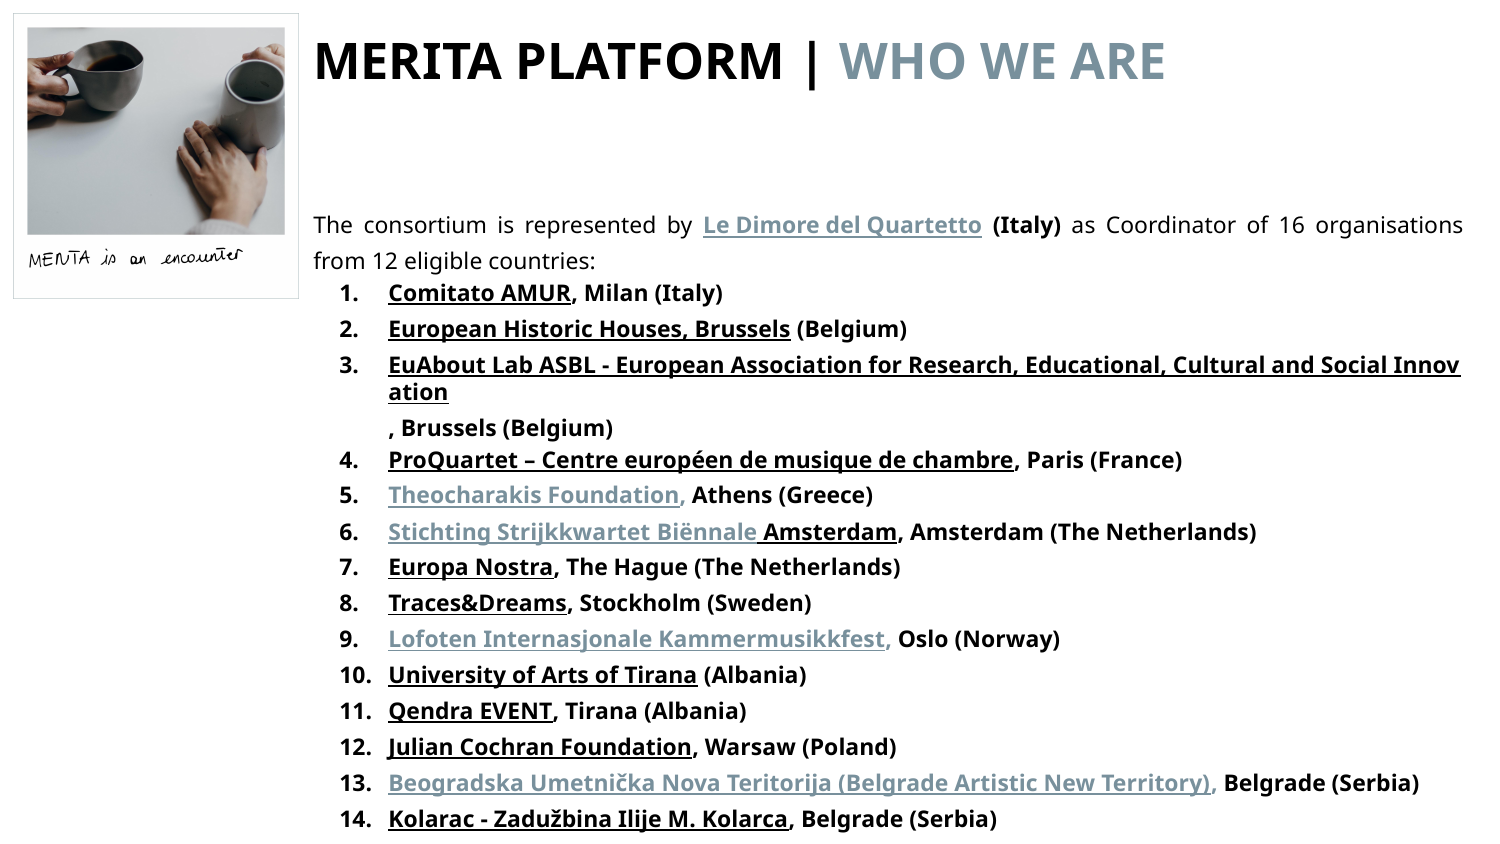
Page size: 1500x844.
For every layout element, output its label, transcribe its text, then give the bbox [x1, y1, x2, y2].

picture [13, 13, 299, 300]
text_box The consortium is represented by Le Dimore del Quartetto (Italy) as Coordinator of 16 organisations from 12 eligible countries: Comitato AMUR, Milan (Italy) European Historic Houses, Brussels (Belgium) EuAbout Lab ASBL - European Association for Research, Educational, Cultural and Social Innovation, Brussels (Belgium) ProQuartet – Centre européen de musique de chambre, Paris (France) Theocharakis Foundation, Athens (Greece) Stichting Strijkkwartet Biënnale Amsterdam, Amsterdam (The Netherlands) Europa Nostra, The Hague (The Netherlands) Traces&Dreams, Stockholm (Sweden) Lofoten Internasjonale Kammermusikkfest, Oslo (Norway) University of Arts of Tirana (Albania) Qendra EVENT, Tirana (Albania) Julian Cochran Foundation, Warsaw (Poland) Beogradska Umetnička Nova Teritorija (Belgrade Artistic New Territory), Belgrade (Serbia) Kolarac - Zadužbina Ilije M. Kolarca, Belgrade (Serbia) Cadenza Arts Management Ltd., Budapest (Hungary) Experimenta - Associação para a Promoção do Design e Cultura de Projecto, Lisbon (Portugal) [298, 191, 1480, 844]
title MERITA PLATFORM | WHO WE ARE [300, 14, 1480, 108]
